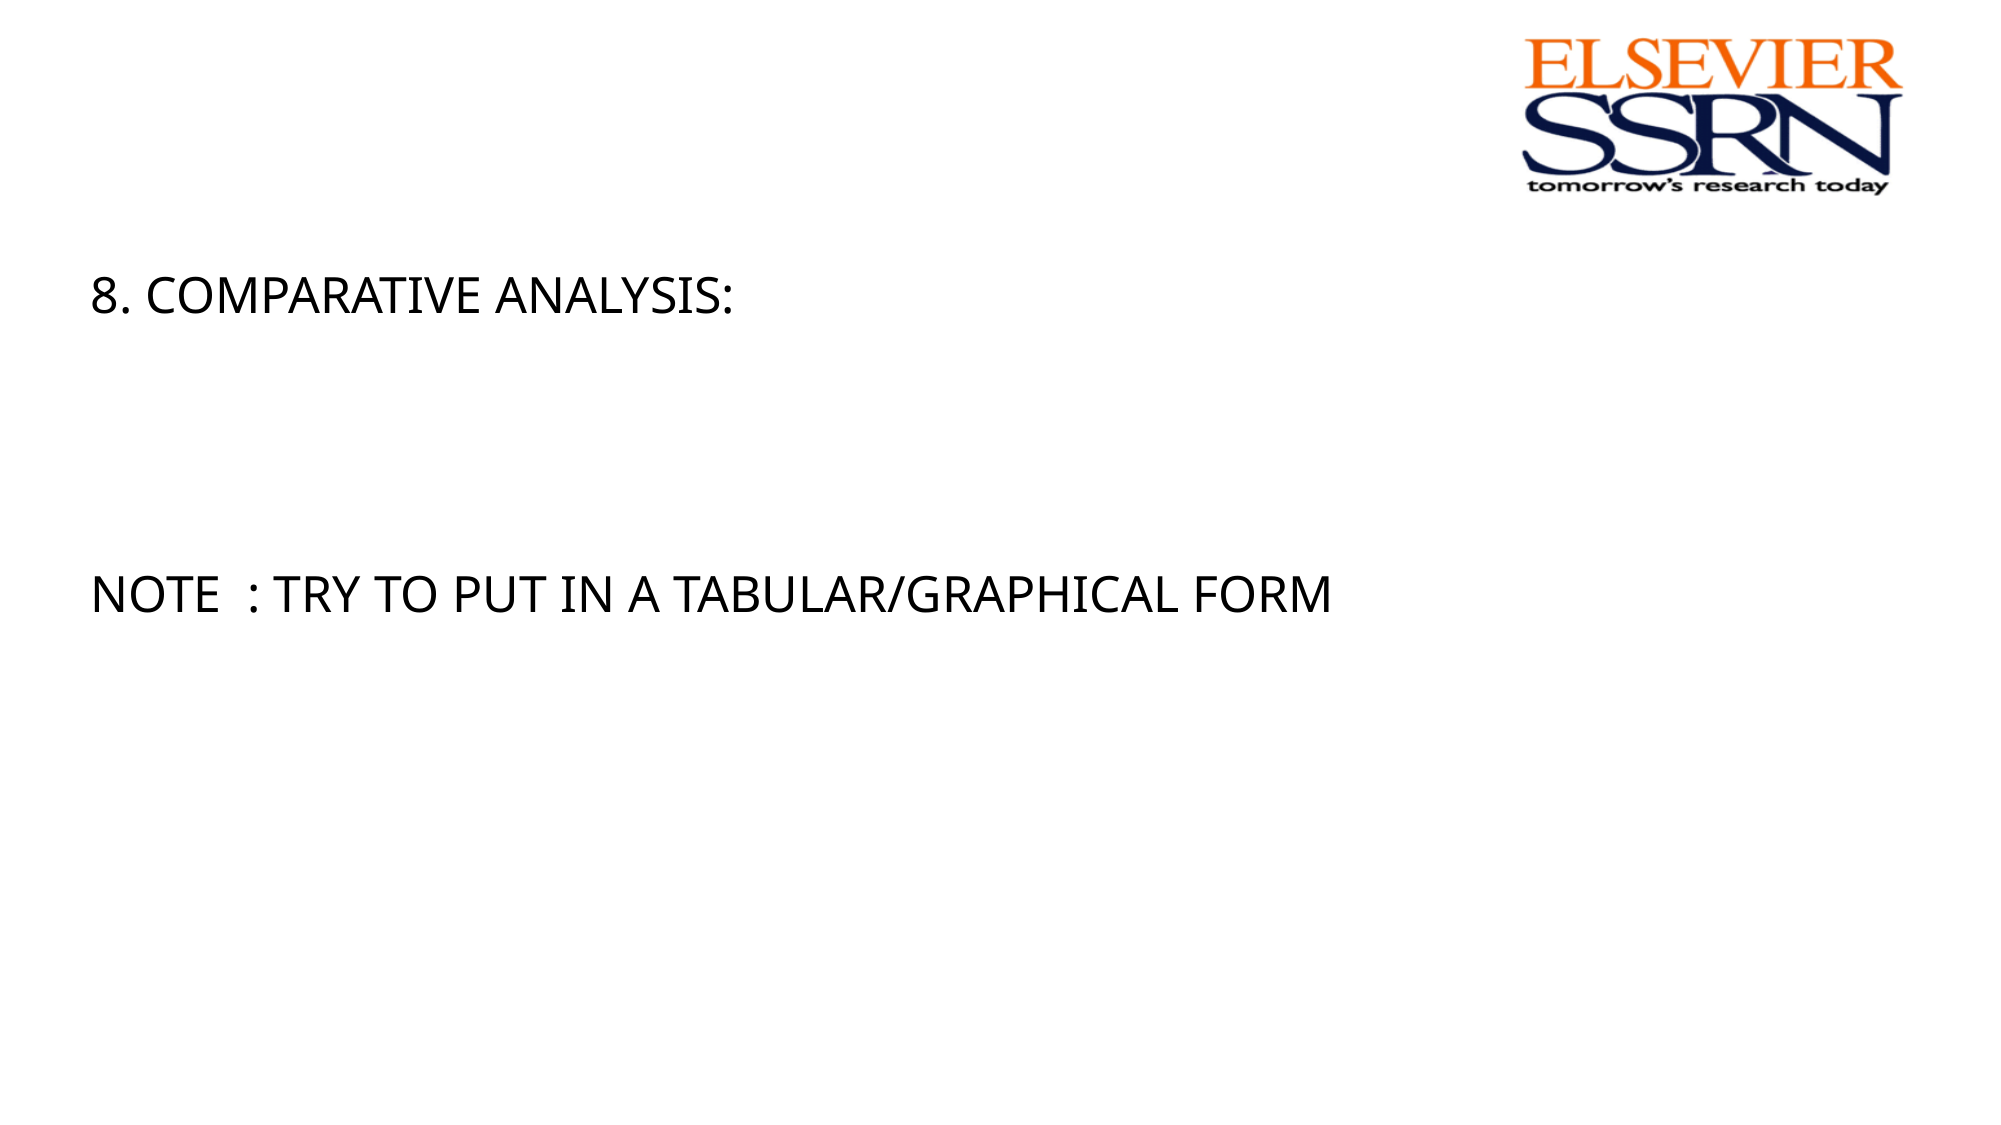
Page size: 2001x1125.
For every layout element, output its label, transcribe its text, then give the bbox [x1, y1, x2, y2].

subtitle 8. COMPARATIVE ANALYSIS: NOTE : TRY TO PUT IN A TABULAR/GRAPHICAL FORM [75, 262, 1947, 1049]
picture [1519, 36, 1907, 198]
